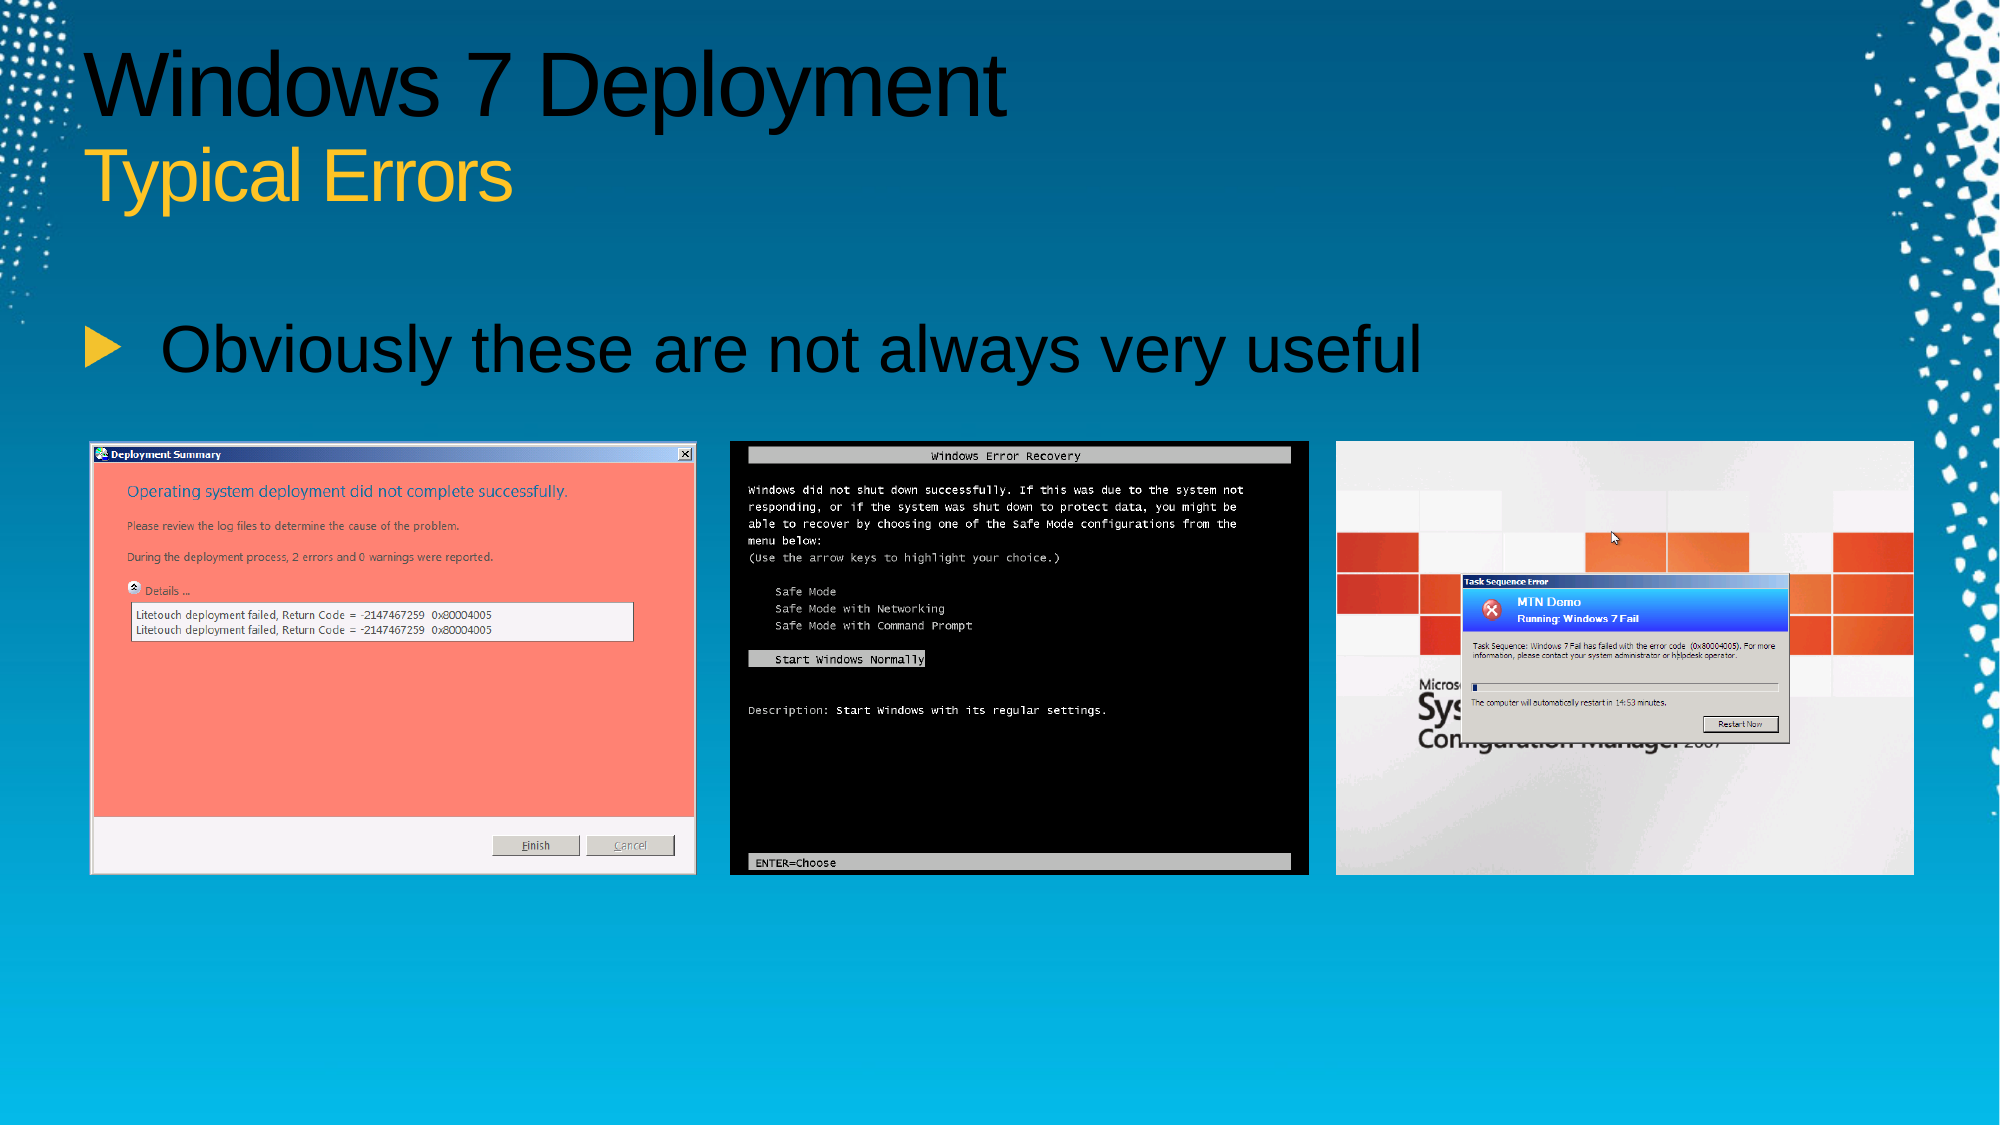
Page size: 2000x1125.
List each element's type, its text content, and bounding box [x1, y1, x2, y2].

picture [1948, 413, 1958, 424]
picture [30, 14, 40, 23]
picture [1955, 557, 1965, 573]
picture [1968, 481, 1978, 492]
picture [10, 69, 17, 78]
picture [1932, 235, 1943, 241]
picture [1963, 535, 1977, 550]
picture [28, 42, 36, 53]
picture [1900, 240, 1912, 254]
picture [1935, 177, 1945, 189]
picture [1930, 291, 1941, 297]
picture [1982, 714, 1993, 729]
picture [16, 22, 23, 34]
picture [29, 27, 38, 38]
picture [56, 47, 64, 55]
picture [1920, 257, 1932, 264]
picture [1946, 525, 1956, 533]
picture [34, 101, 43, 111]
title Windows 7 Deployment Typical Errors [83, 37, 1917, 220]
picture [1983, 404, 1992, 414]
picture [1946, 155, 1961, 167]
picture [1969, 625, 1985, 642]
picture [1992, 438, 2000, 448]
picture [1922, 200, 1934, 207]
picture [1991, 747, 2000, 765]
picture [54, 76, 60, 83]
picture [0, 40, 9, 45]
picture [1942, 269, 1953, 276]
picture [3, 10, 11, 18]
picture [1994, 382, 2000, 391]
picture [1921, 0, 1934, 8]
picture [1917, 109, 1924, 119]
picture [1919, 367, 1930, 378]
picture [86, 327, 119, 366]
picture [1941, 324, 1952, 332]
picture [33, 116, 40, 124]
picture [17, 129, 23, 136]
picture [9, 84, 15, 91]
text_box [89, 440, 1915, 876]
picture [18, 13, 26, 19]
picture [45, 16, 55, 24]
picture [13, 41, 25, 49]
picture [58, 32, 66, 41]
picture [1963, 589, 1976, 607]
picture [1955, 246, 1965, 256]
picture [1980, 460, 1987, 469]
picture [47, 0, 57, 10]
picture [1993, 321, 2000, 339]
picture [24, 72, 32, 79]
picture [1950, 359, 1960, 366]
picture [1988, 691, 2000, 709]
picture [1988, 547, 2000, 561]
picture [38, 74, 47, 80]
picture [16, 143, 21, 151]
picture [1978, 517, 1987, 527]
picture [26, 57, 34, 68]
picture [1929, 27, 1945, 45]
picture [1973, 368, 1982, 380]
picture [1960, 392, 1970, 403]
picture [42, 31, 53, 39]
picture [41, 59, 48, 67]
picture [1958, 445, 1968, 460]
picture [1970, 426, 1980, 436]
picture [1991, 637, 2000, 652]
picture [1925, 141, 1935, 155]
picture [0, 24, 9, 33]
picture [1972, 570, 1986, 583]
picture [1981, 604, 2000, 620]
picture [1963, 335, 1972, 344]
picture [0, 155, 5, 163]
picture [1917, 164, 1923, 177]
picture [1952, 502, 1967, 516]
picture [1963, 278, 1976, 291]
picture [11, 55, 21, 64]
picture [18, 0, 29, 6]
picture [31, 131, 37, 138]
picture [1990, 492, 2000, 505]
picture [1974, 683, 1985, 694]
picture [43, 42, 49, 53]
picture [1942, 465, 1958, 483]
picture [55, 62, 62, 69]
picture [1914, 308, 1929, 326]
picture [1925, 87, 1941, 99]
picture [1911, 223, 1918, 230]
picture [1938, 122, 1950, 133]
picture [1926, 344, 1939, 358]
picture [1972, 312, 1985, 322]
picture [33, 0, 42, 10]
list Obviously these are not always very useful [85, 314, 1918, 388]
picture [33, 88, 42, 97]
picture [1984, 349, 1992, 357]
picture [6, 97, 12, 105]
picture [1979, 657, 1995, 676]
picture [1957, 187, 1971, 200]
picture [1953, 301, 1962, 312]
picture [1928, 399, 1939, 415]
picture [1935, 379, 1948, 391]
picture [1909, 274, 1920, 291]
picture [1935, 0, 2000, 306]
picture [1935, 431, 1946, 449]
picture [1945, 213, 1955, 220]
picture [1995, 582, 2000, 595]
